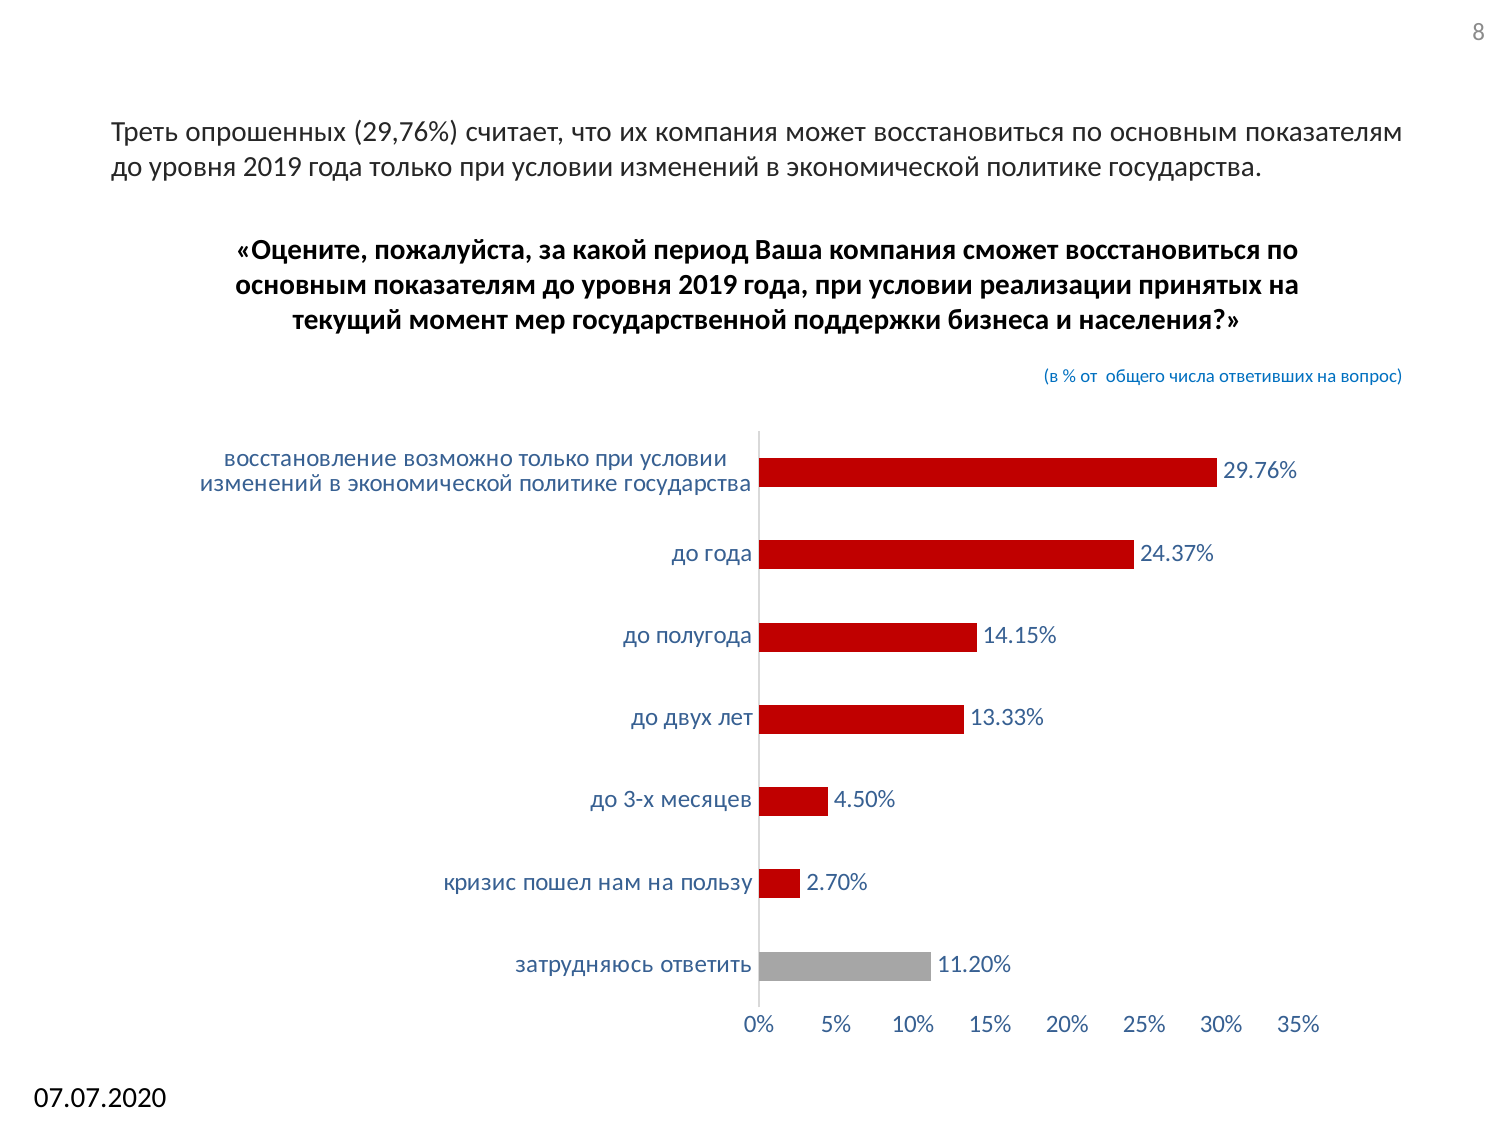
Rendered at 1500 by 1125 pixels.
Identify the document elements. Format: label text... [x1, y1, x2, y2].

text_box (в % от общего числа ответивших на вопрос) [1028, 356, 1418, 394]
slide_number 8 [1150, 1, 1500, 61]
chart [147, 408, 1346, 1068]
list «Оцените, пожалуйста, за какой период Ваша компания сможет восстановиться по основным показателям до уровня 2019 года, при условии реализации принятых на текущий момент мер государственной поддержки бизнеса и населения?» [218, 223, 1317, 380]
list Треть опрошенных (29,76%) считает, что их компания может восстановиться по основным показателям до уровня 2019 года только при условии изменений в экономической политике государства. [95, 62, 1419, 191]
text_box 07.07.2020 [0, 1070, 201, 1125]
